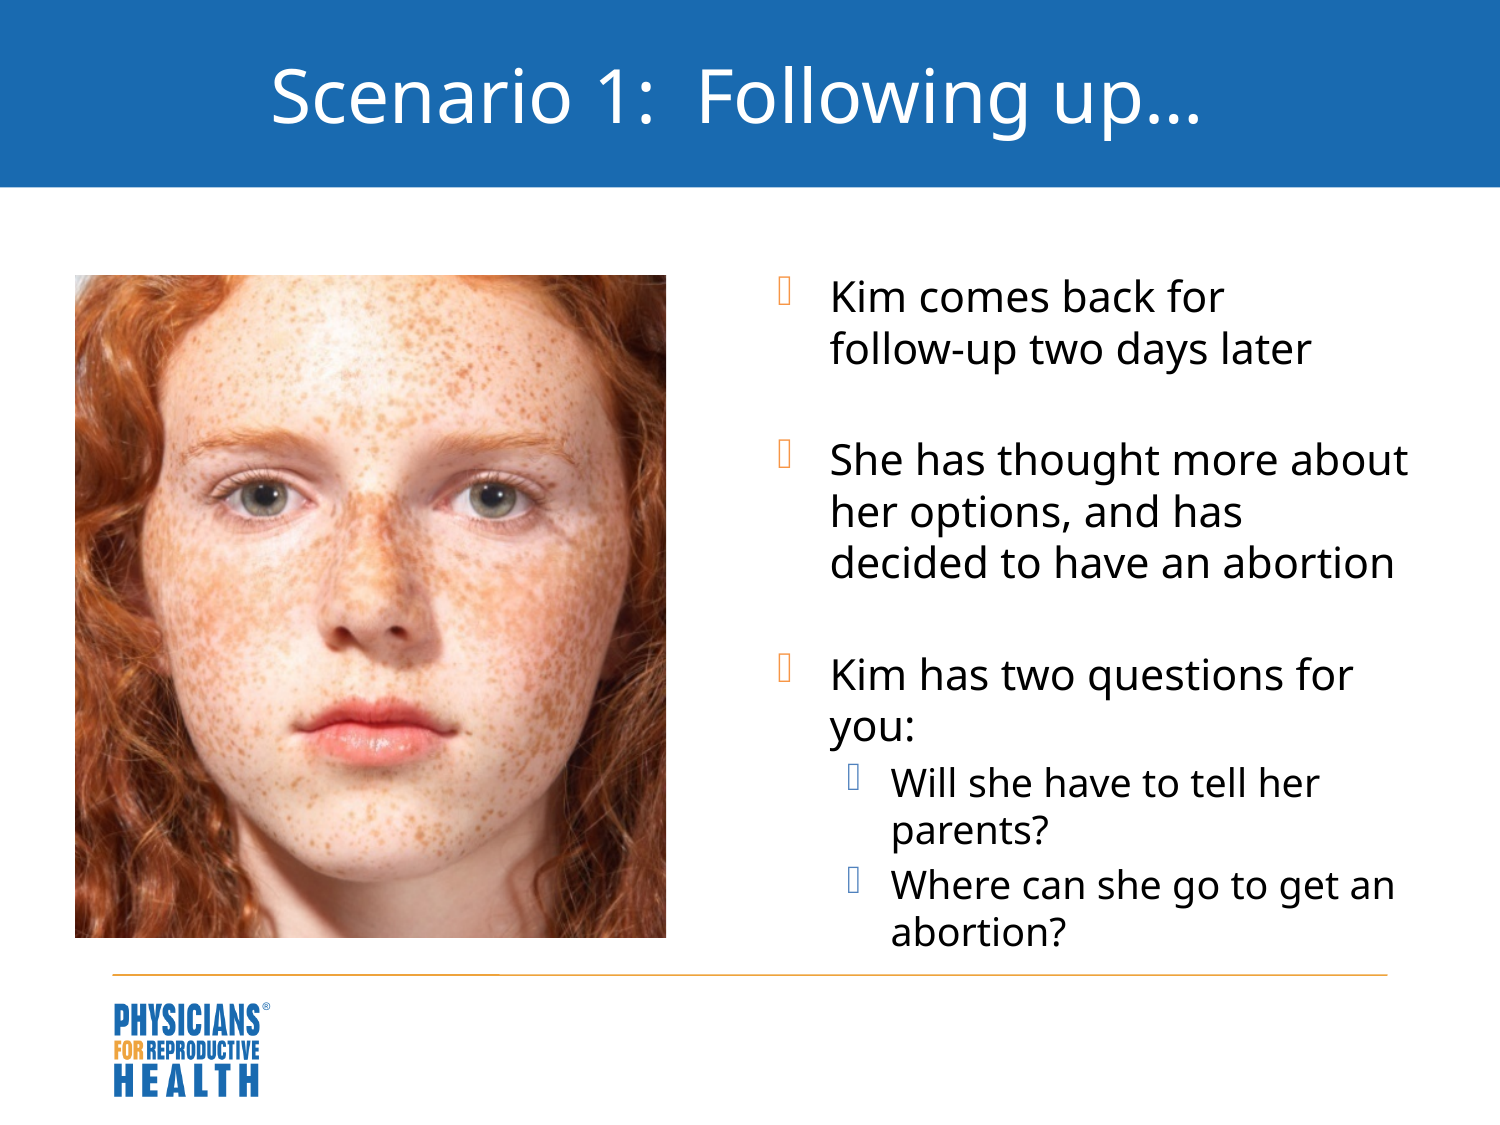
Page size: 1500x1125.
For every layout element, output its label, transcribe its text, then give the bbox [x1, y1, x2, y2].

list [74, 274, 667, 938]
picture [112, 999, 263, 1100]
list Kim comes back for follow-up two days later She has thought more about her options, and has decided to have an abortion Kim has two questions for you: Will she have to tell her parents? Where can she go to get an abortion? [762, 262, 1425, 1005]
title Scenario 1: Following up… [75, 24, 1400, 163]
